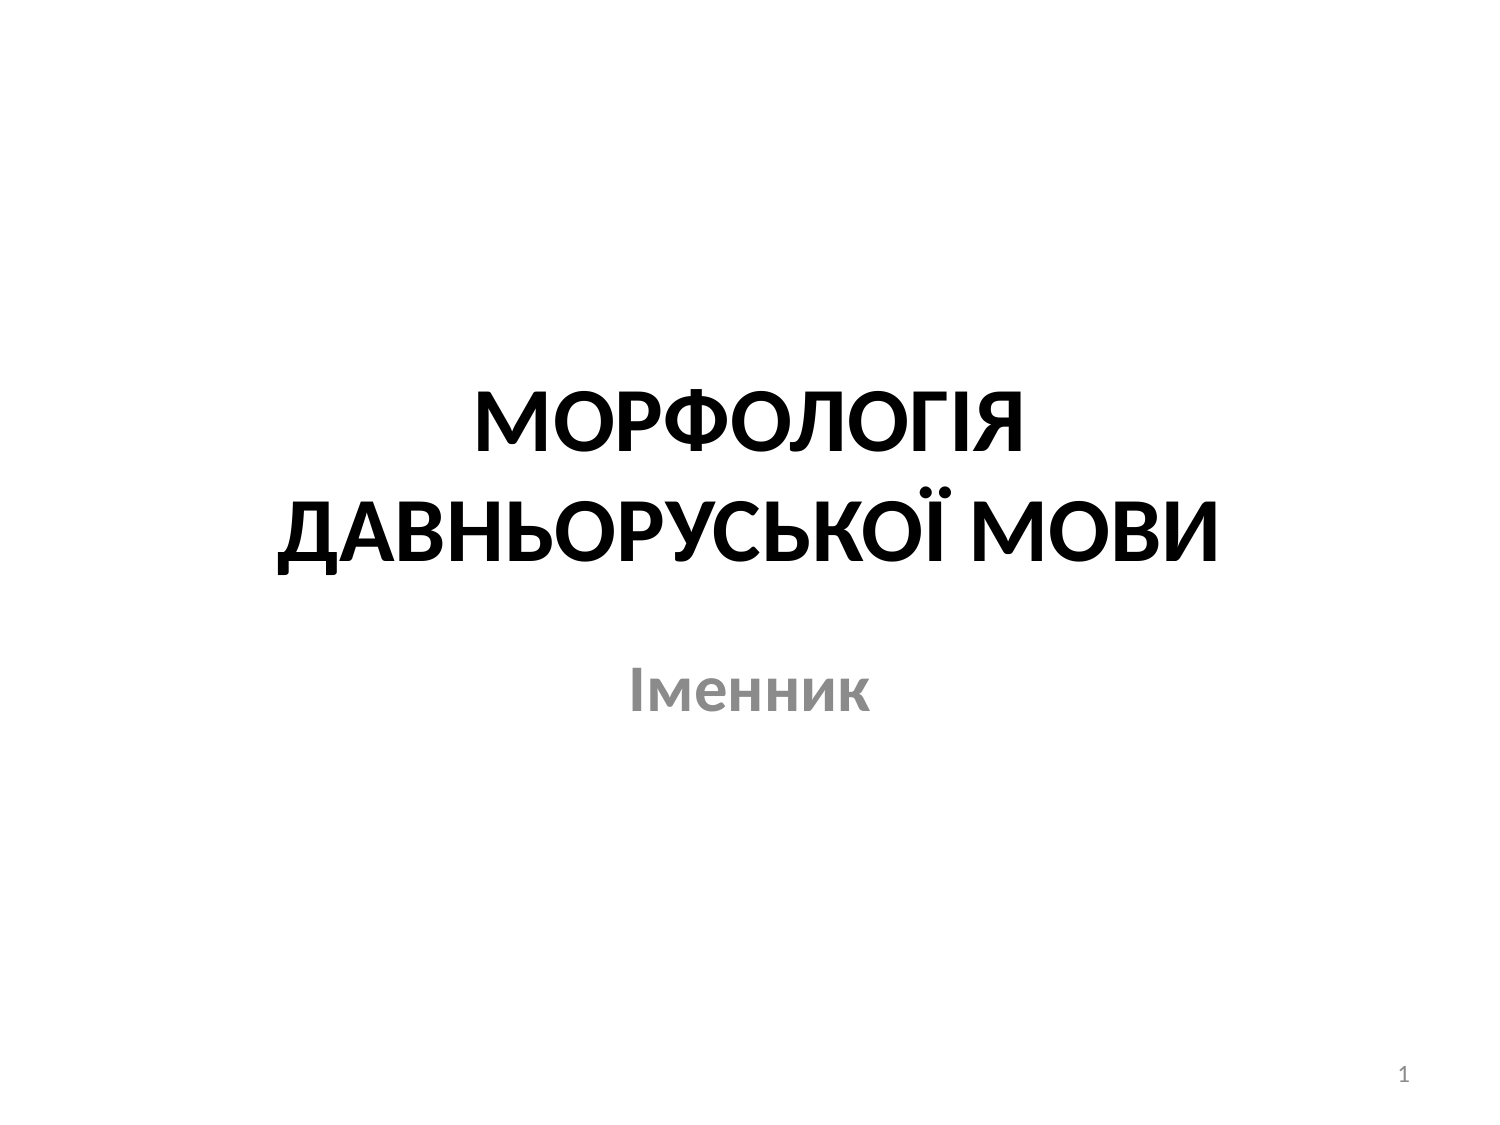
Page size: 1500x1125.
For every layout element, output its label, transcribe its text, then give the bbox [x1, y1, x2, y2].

subtitle Іменник [225, 637, 1275, 925]
title МОРФОЛОГІЯ ДАВНЬОРУСЬКОЇ МОВИ [112, 349, 1388, 591]
slide_number 1 [1074, 1042, 1425, 1103]
